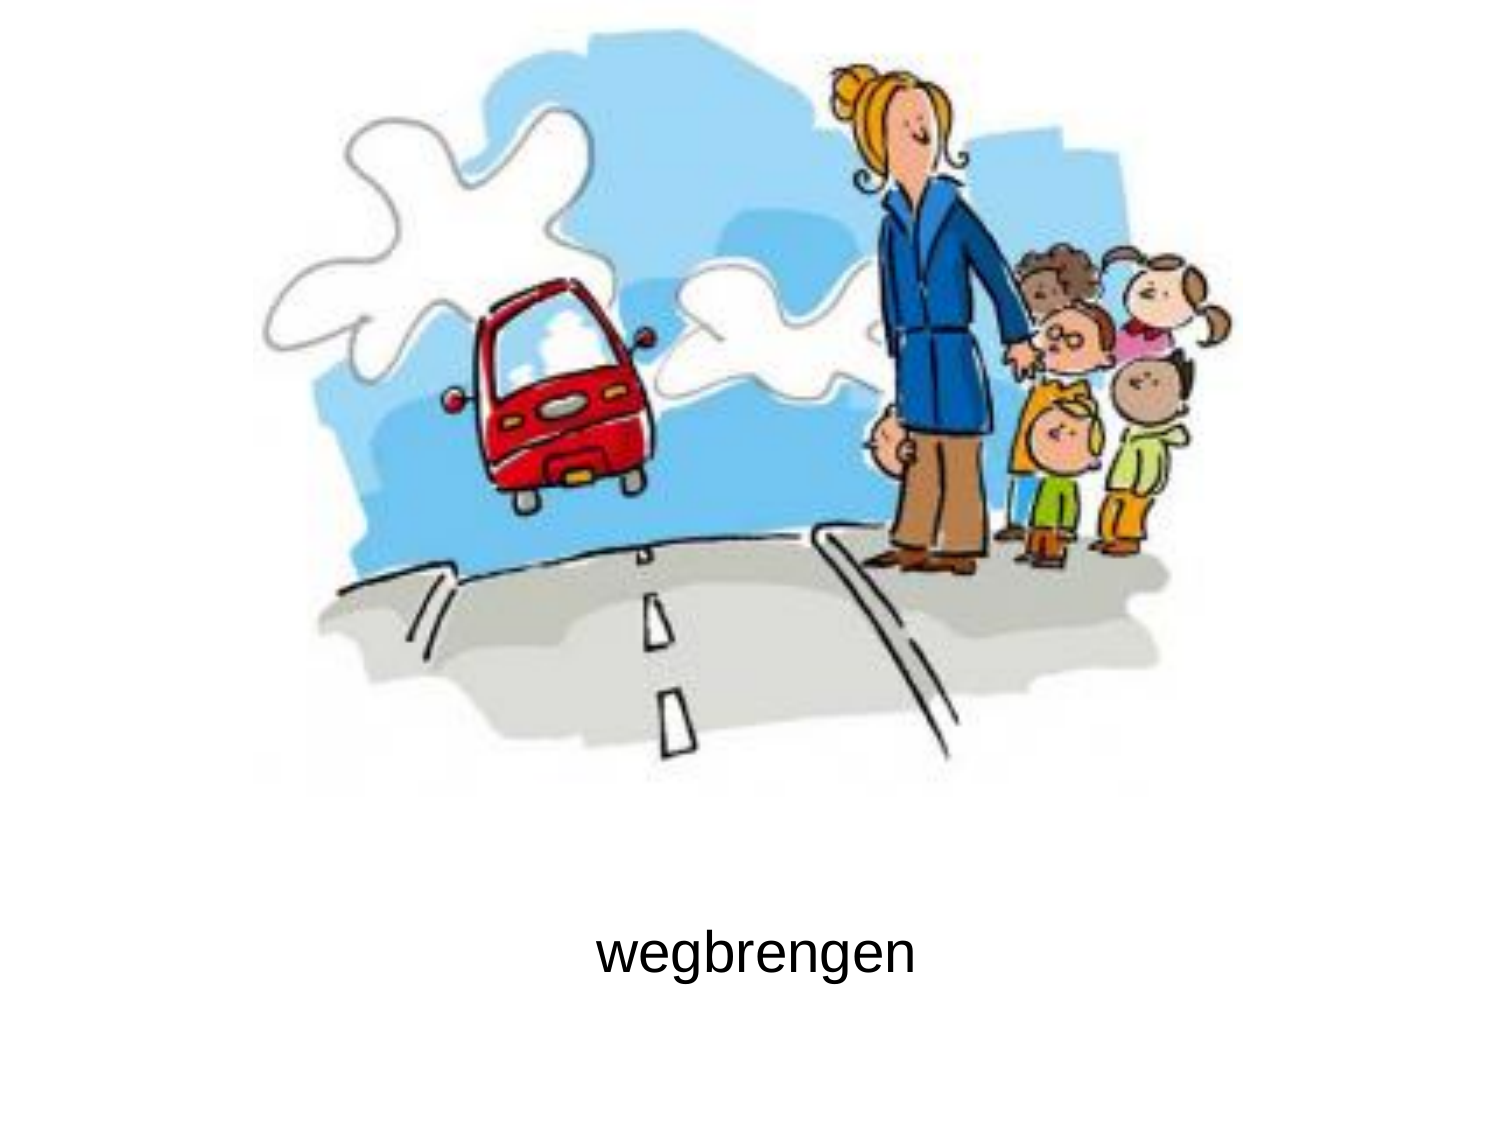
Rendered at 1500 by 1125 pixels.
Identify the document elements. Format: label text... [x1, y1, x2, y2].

text_box wegbrengen [81, 855, 1432, 1043]
picture [253, 0, 1243, 797]
